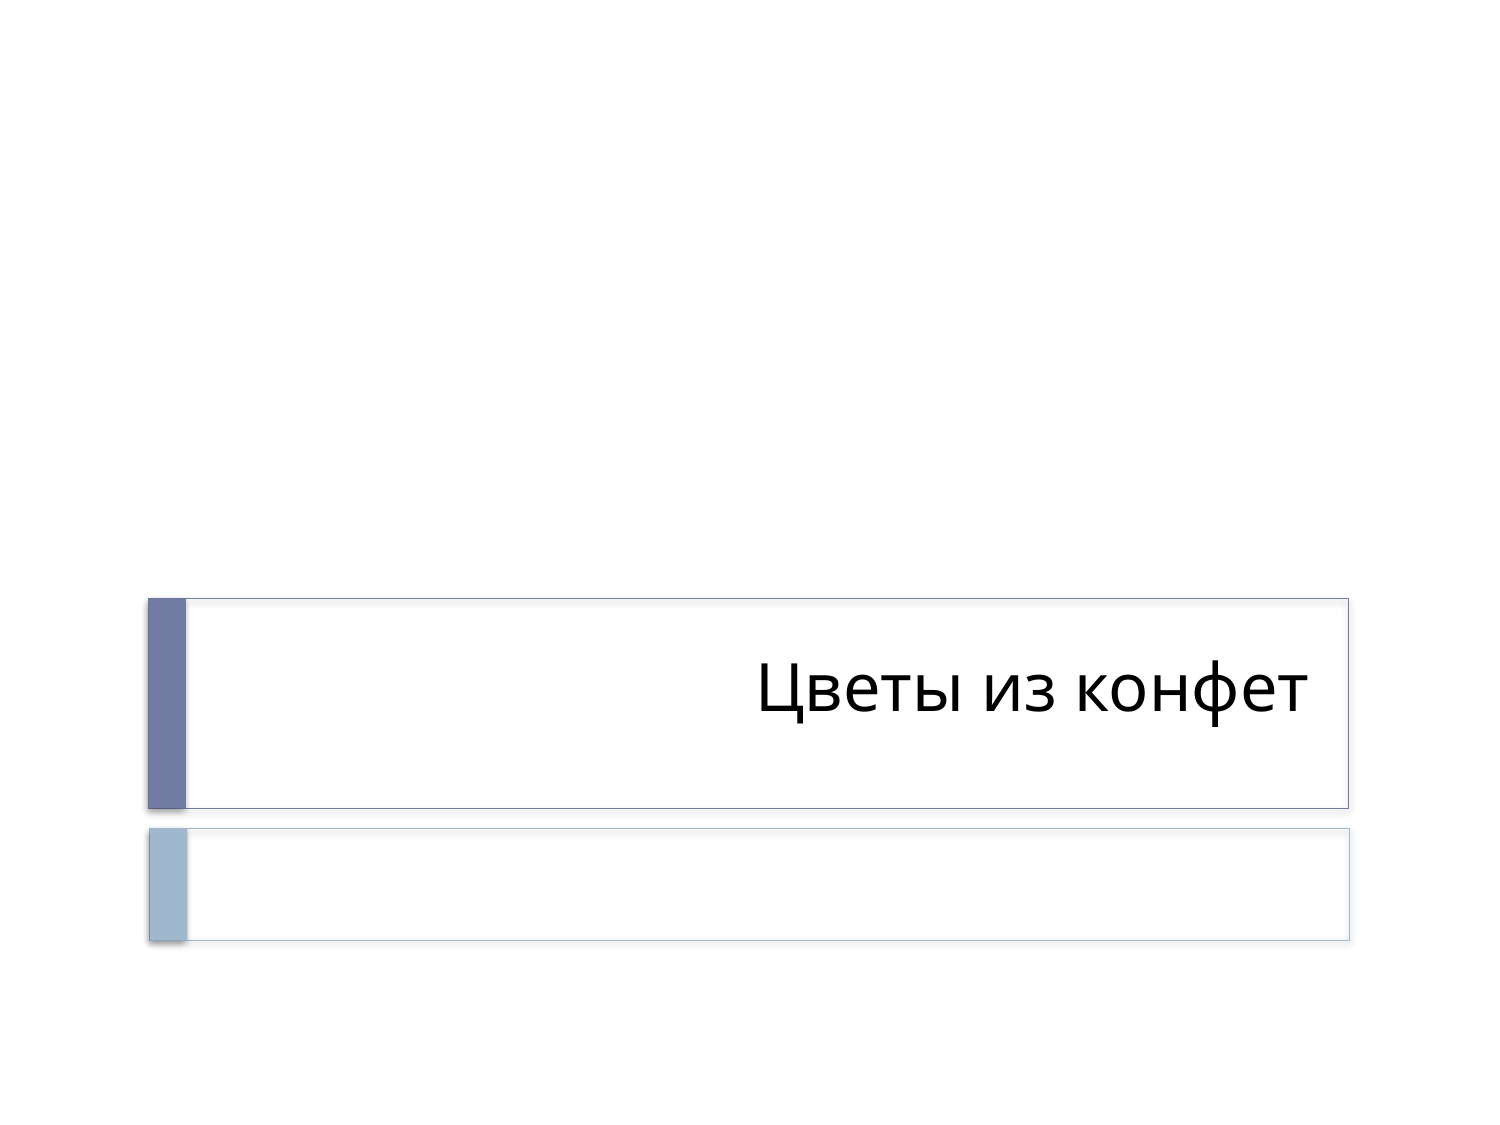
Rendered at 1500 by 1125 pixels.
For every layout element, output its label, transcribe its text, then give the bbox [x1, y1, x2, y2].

title Цветы из конфет [200, 637, 1325, 800]
